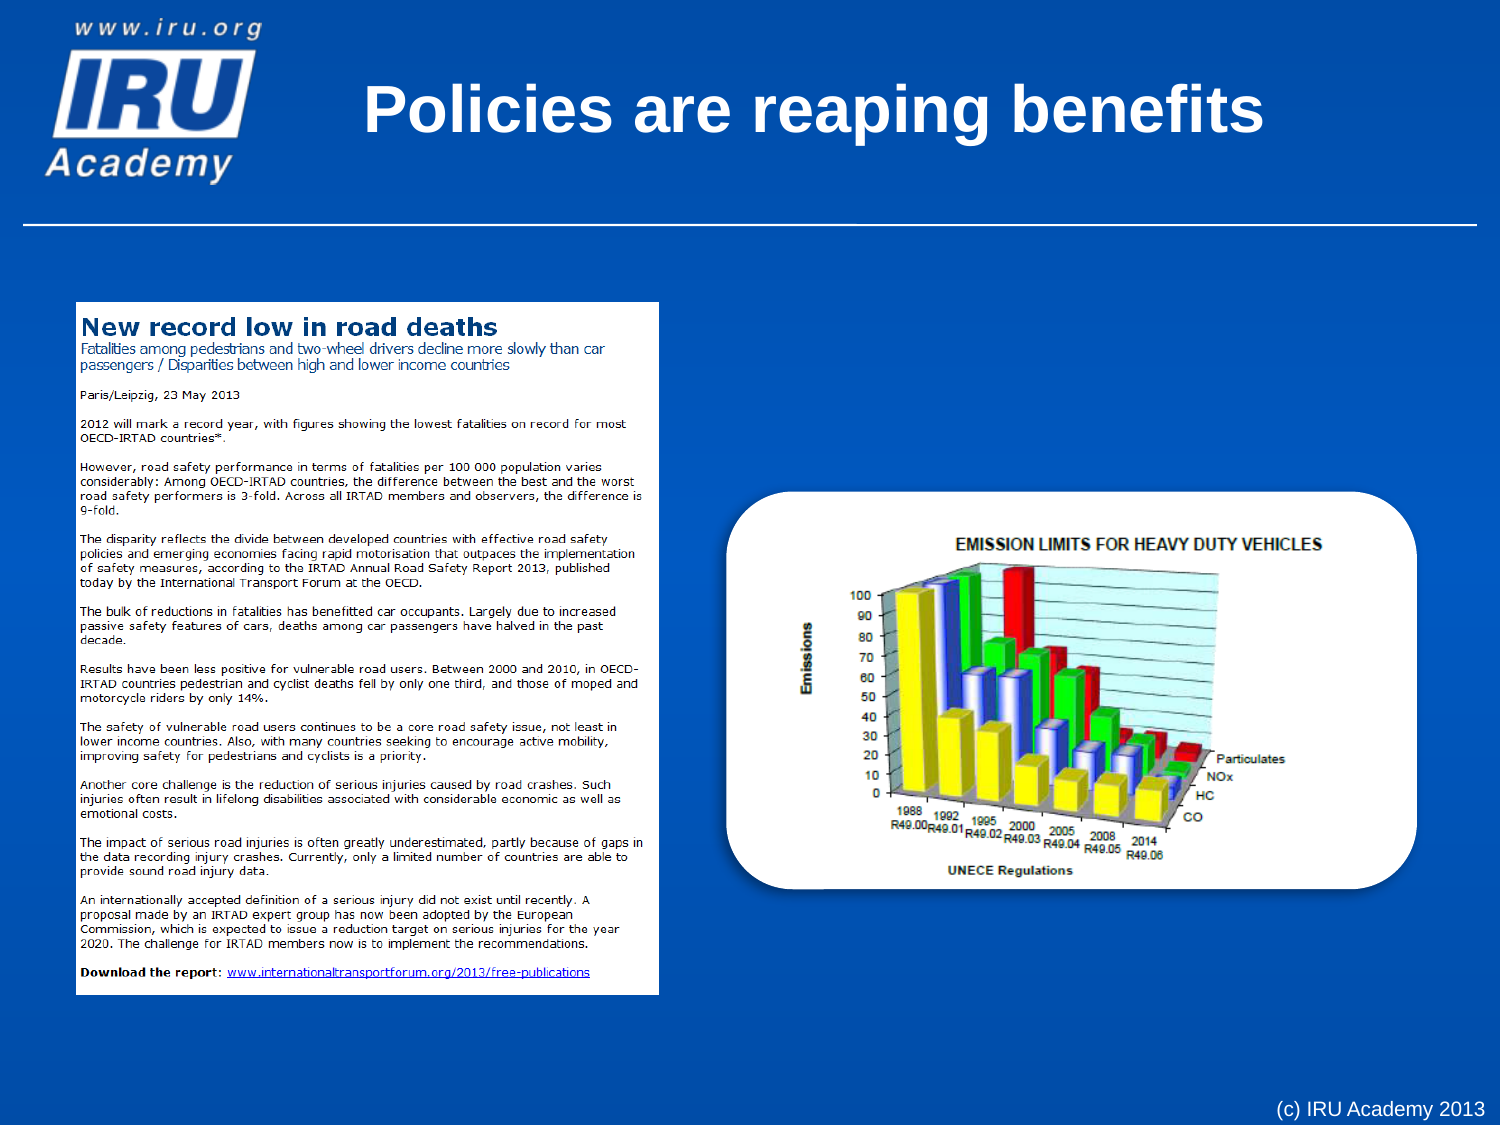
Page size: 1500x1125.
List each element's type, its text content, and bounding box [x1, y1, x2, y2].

picture [44, 18, 262, 185]
picture [76, 302, 660, 995]
title Policies are reaping benefits [312, 30, 1318, 182]
footer (c) IRU Academy 2013 [937, 1087, 1500, 1125]
picture [726, 491, 1418, 890]
